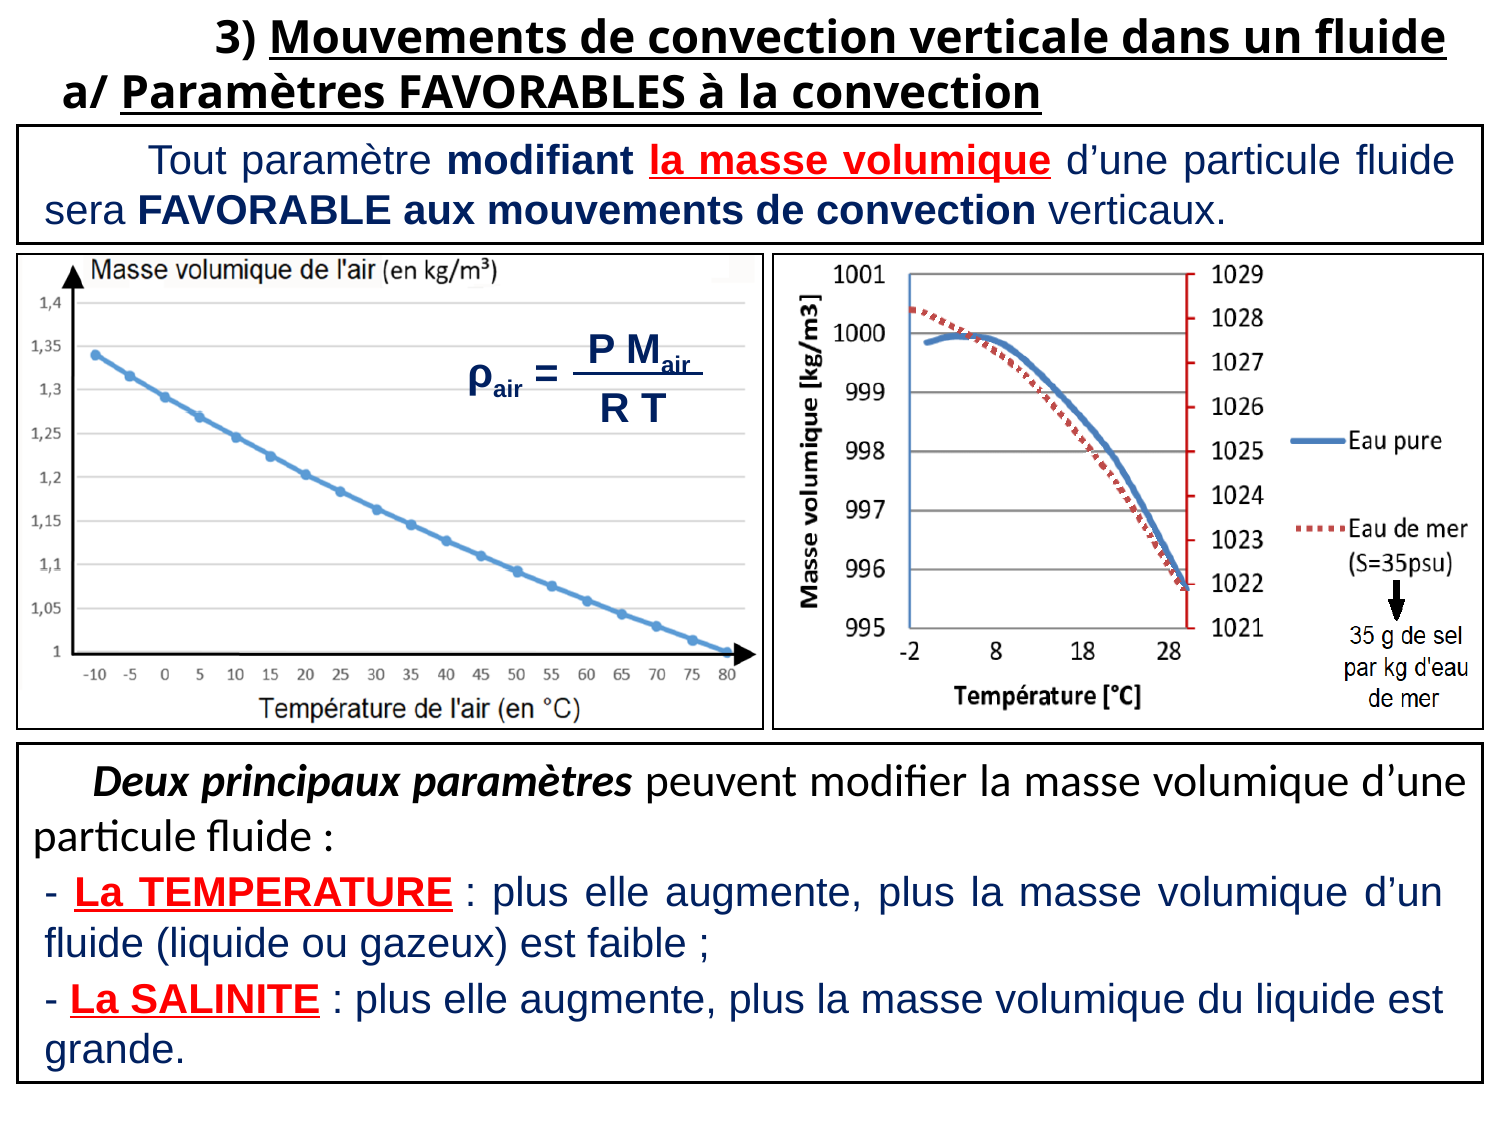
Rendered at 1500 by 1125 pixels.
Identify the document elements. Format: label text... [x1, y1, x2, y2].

picture [773, 255, 1483, 729]
text_box a/ Paramètres FAVORABLES à la convection [46, 54, 1058, 125]
text_box - La TEMPERATURE : plus elle augmente, plus la masse volumique d’un fluide (liquide ou gazeux) est faible ; [29, 857, 1459, 938]
text_box Deux principaux paramètres peuvent modifier la masse volumique d’une particule fluide : [17, 743, 1483, 1083]
text_box [17, 125, 29, 244]
text_box Tout paramètre modifiant la masse volumique d’une particule fluide sera FAVORABLE aux mouvements de convection verticaux. [29, 125, 1471, 256]
picture [17, 255, 763, 729]
text_box [1471, 125, 1483, 244]
text_box 3) Mouvements de convection verticale dans un fluide [200, 0, 1462, 70]
text_box - La SALINITE : plus elle augmente, plus la masse volumique du liquide est grande. [29, 964, 1459, 1013]
